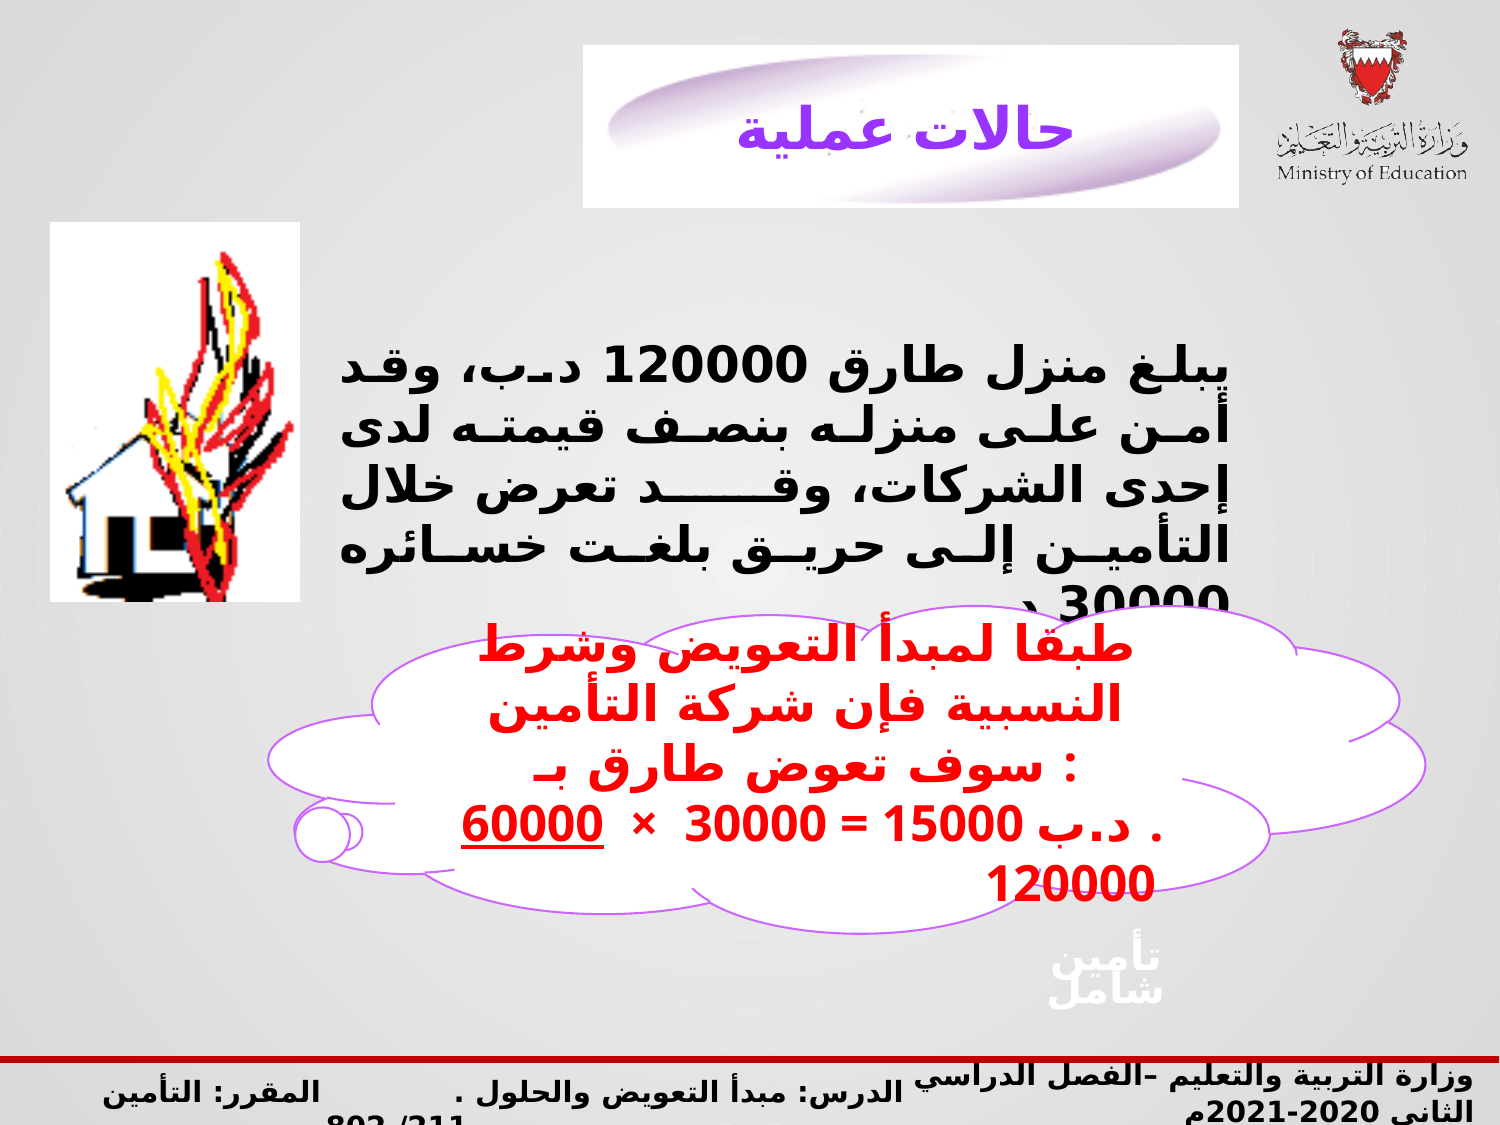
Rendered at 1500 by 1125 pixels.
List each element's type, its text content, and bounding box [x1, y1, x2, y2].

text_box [1050, 921, 1162, 1021]
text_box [583, 45, 1239, 209]
text_box طبقا لمبدأ التعويض وشرط النسبية فإن شركة التأمين سوف تعوض طارق بـ : 60000 × 30000 = 15000 د.ب . 120000 [267, 604, 1427, 935]
text_box يبلغ منزل طارق 120000 د.ب، وقد أمن على منزله بنصف قيمته لدى إحدى الشركات، وقد تعرض خلال التأمين إلى حريق بلغت خسائره 30000 د.ب . [324, 325, 1247, 641]
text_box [0, 1059, 1499, 1123]
picture [1239, 4, 1500, 213]
picture [49, 222, 300, 602]
